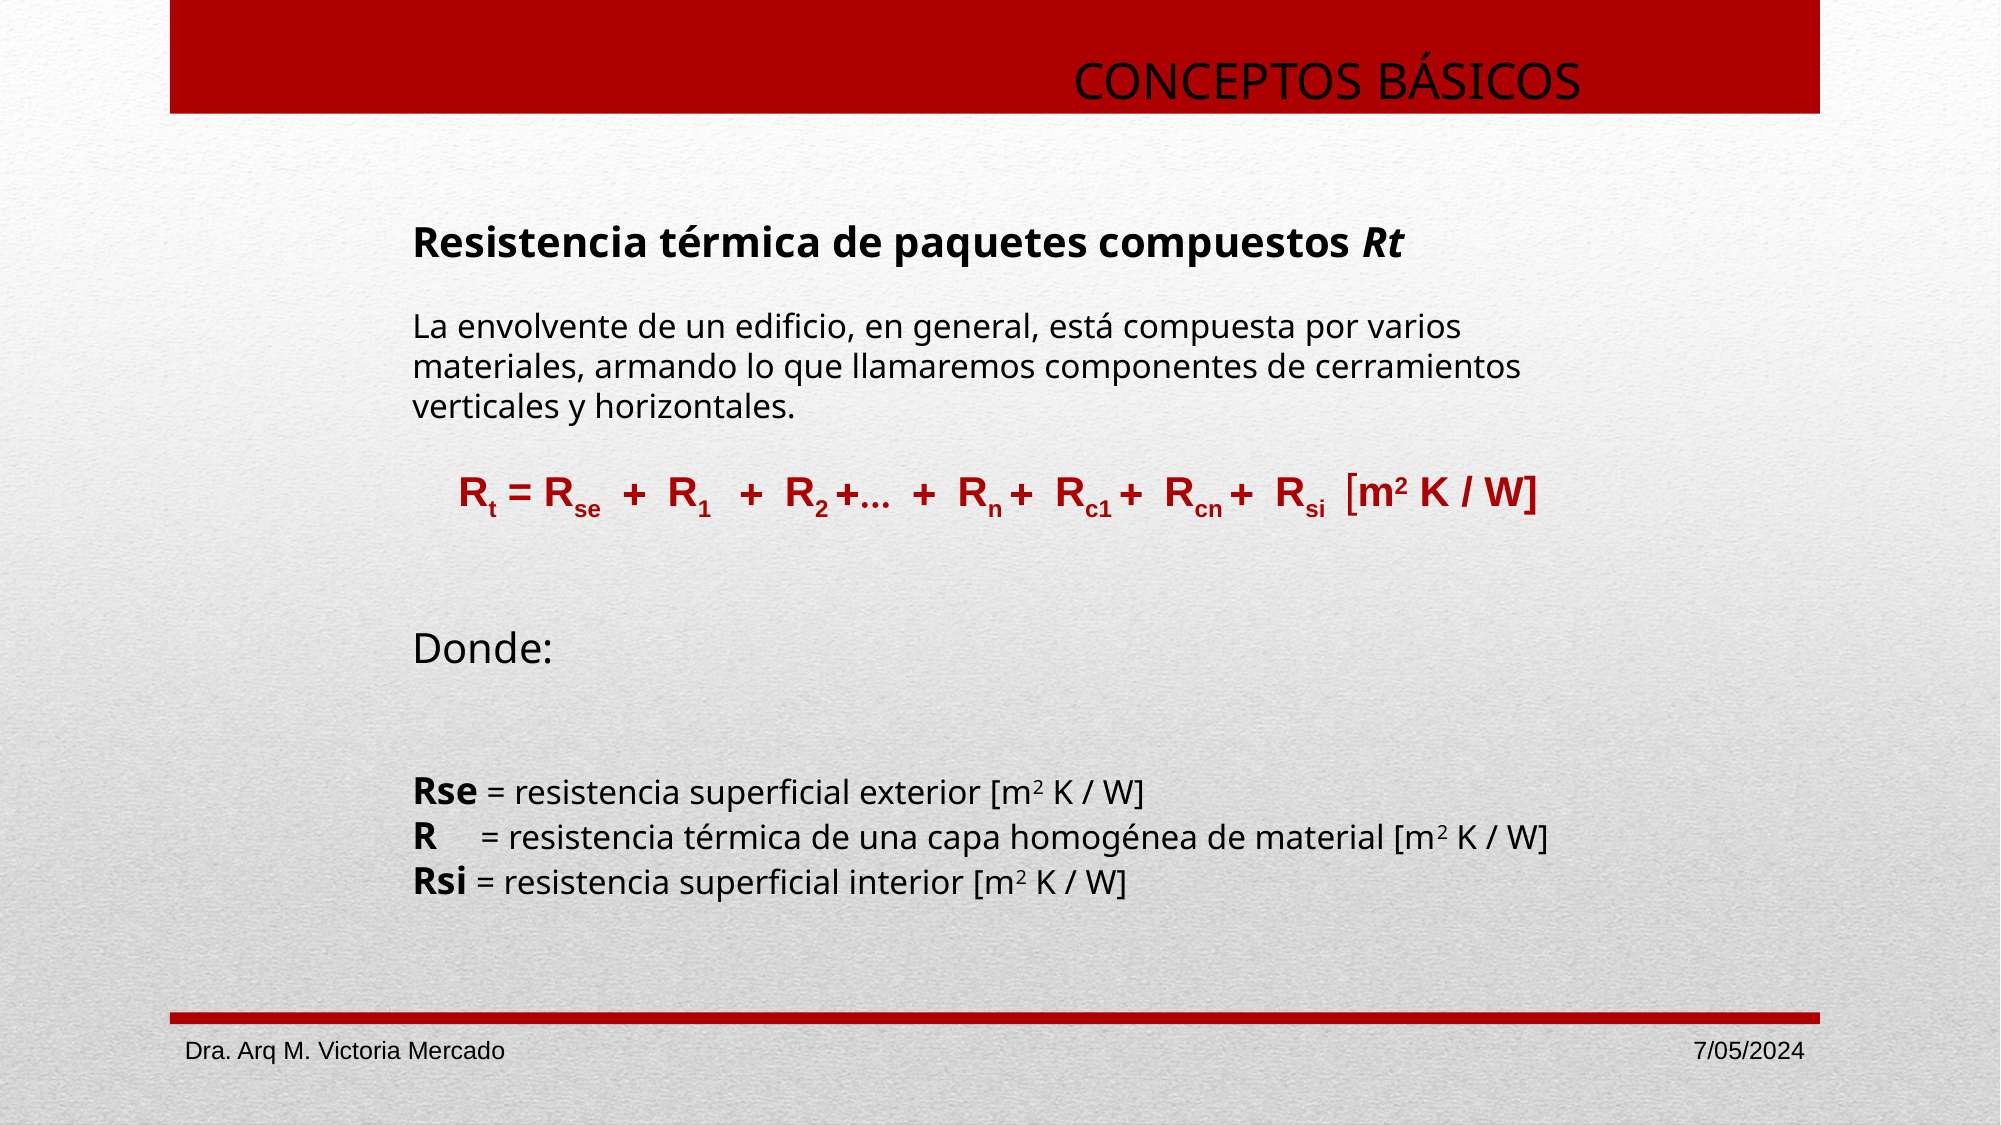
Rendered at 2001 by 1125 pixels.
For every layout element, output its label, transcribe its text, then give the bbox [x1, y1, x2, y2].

text_box Resistencia térmica de paquetes compuestos Rt La envolvente de un edificio, en general, está compuesta por varios materiales, armando lo que llamaremos componentes de cerramientos verticales y horizontales. Rt = Rse + R1 + R2 +... + Rn + Rc1 + Rcn + Rsi [m2 K / W] Donde: Rse = resistencia superficial exterior [m2 K / W] R = resistencia térmica de una capa homogénea de material [m2 K / W] Rsi = resistencia superficial interior [m2 K / W] [397, 208, 1601, 910]
text_box CONCEPTOS BÁSICOS [929, 42, 1611, 118]
